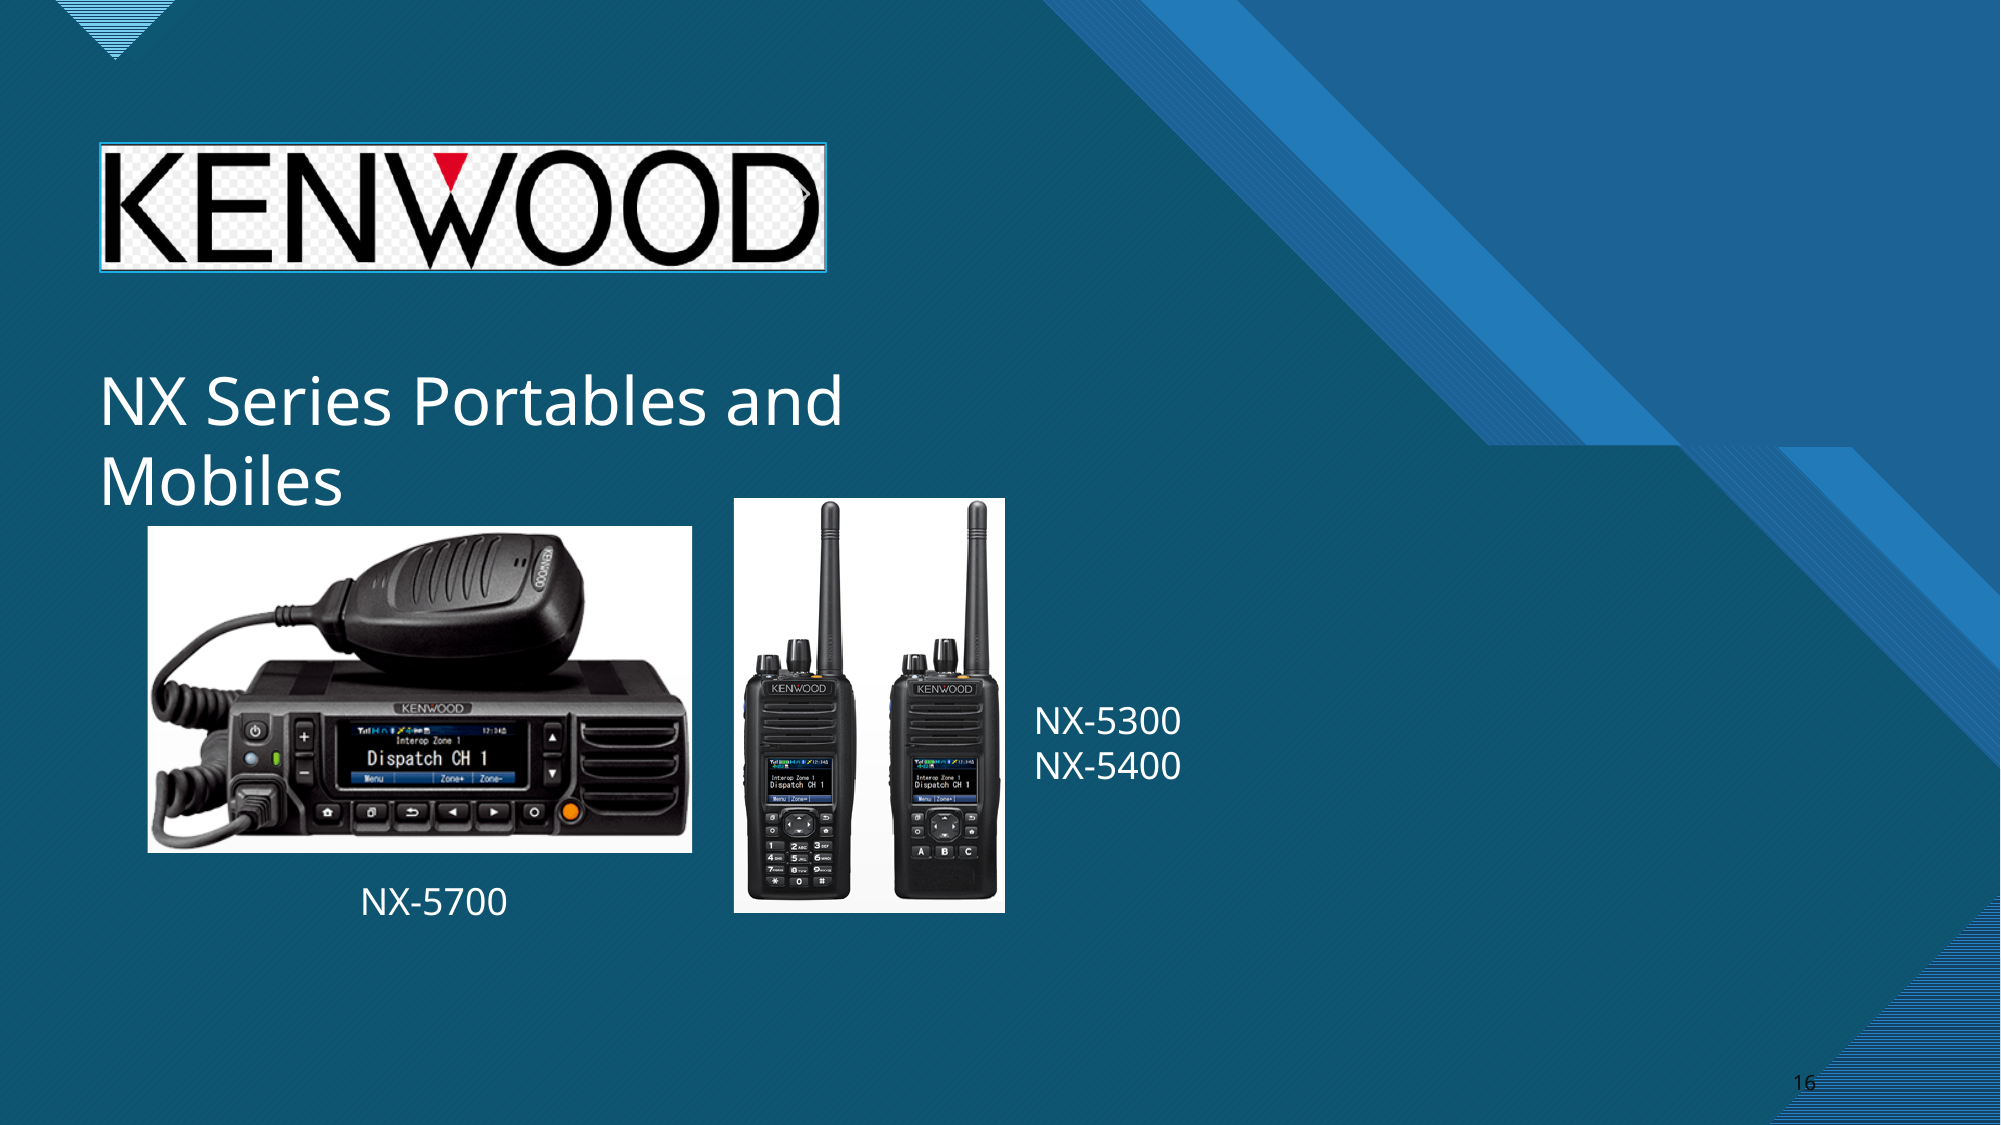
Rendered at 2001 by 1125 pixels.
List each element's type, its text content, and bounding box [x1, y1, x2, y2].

picture [733, 497, 1006, 914]
text_box NX-5300 NX-5400 [1018, 689, 1212, 795]
text_box NX-5700 [344, 870, 528, 931]
picture [101, 0, 830, 271]
slide_number 16 [1777, 1061, 1938, 1107]
text_box NX Series Portables and Mobiles [83, 351, 1098, 527]
picture [147, 525, 693, 854]
